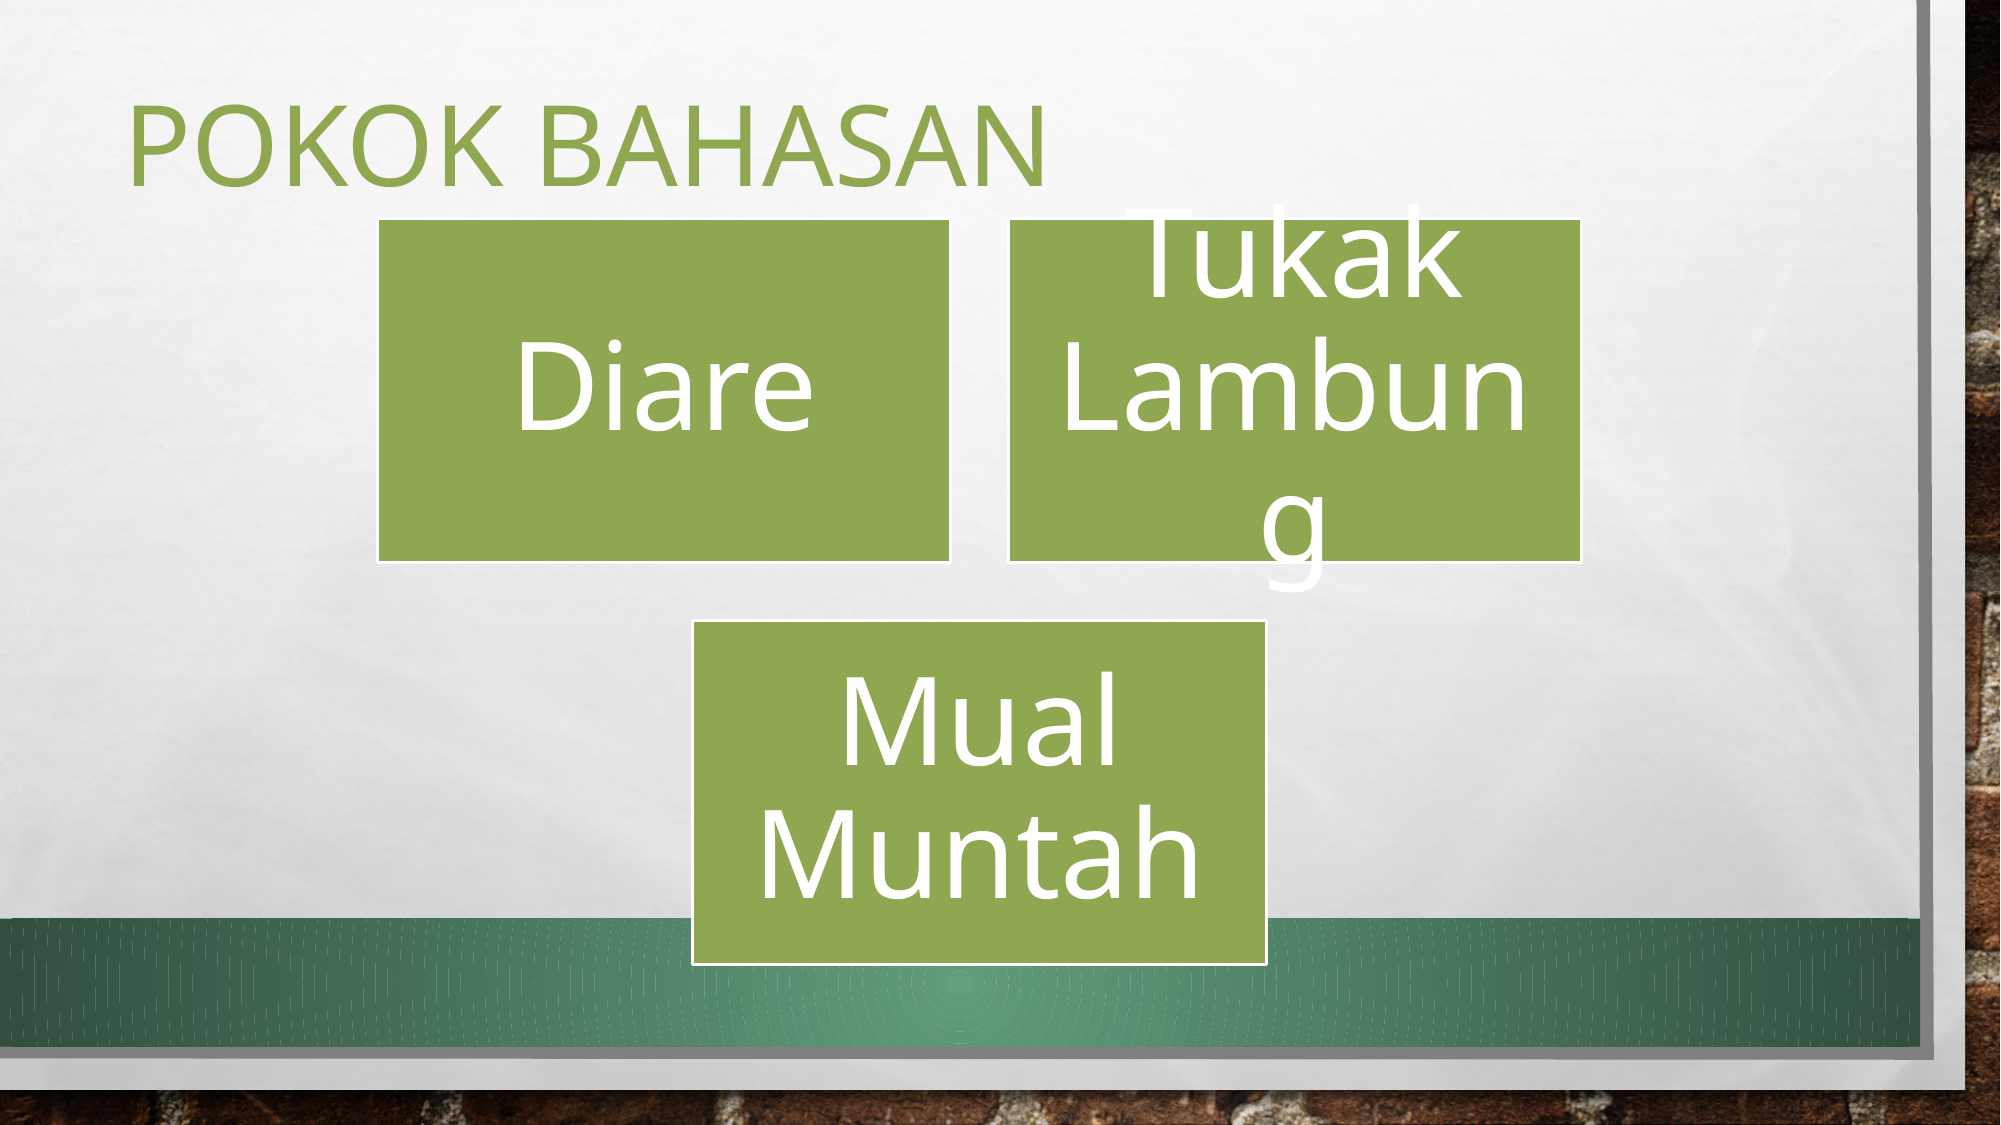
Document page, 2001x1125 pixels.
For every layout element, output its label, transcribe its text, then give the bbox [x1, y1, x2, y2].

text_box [320, 218, 1640, 965]
picture [0, 0, 2000, 1125]
title POKOK BAHASAN [108, 55, 1815, 245]
